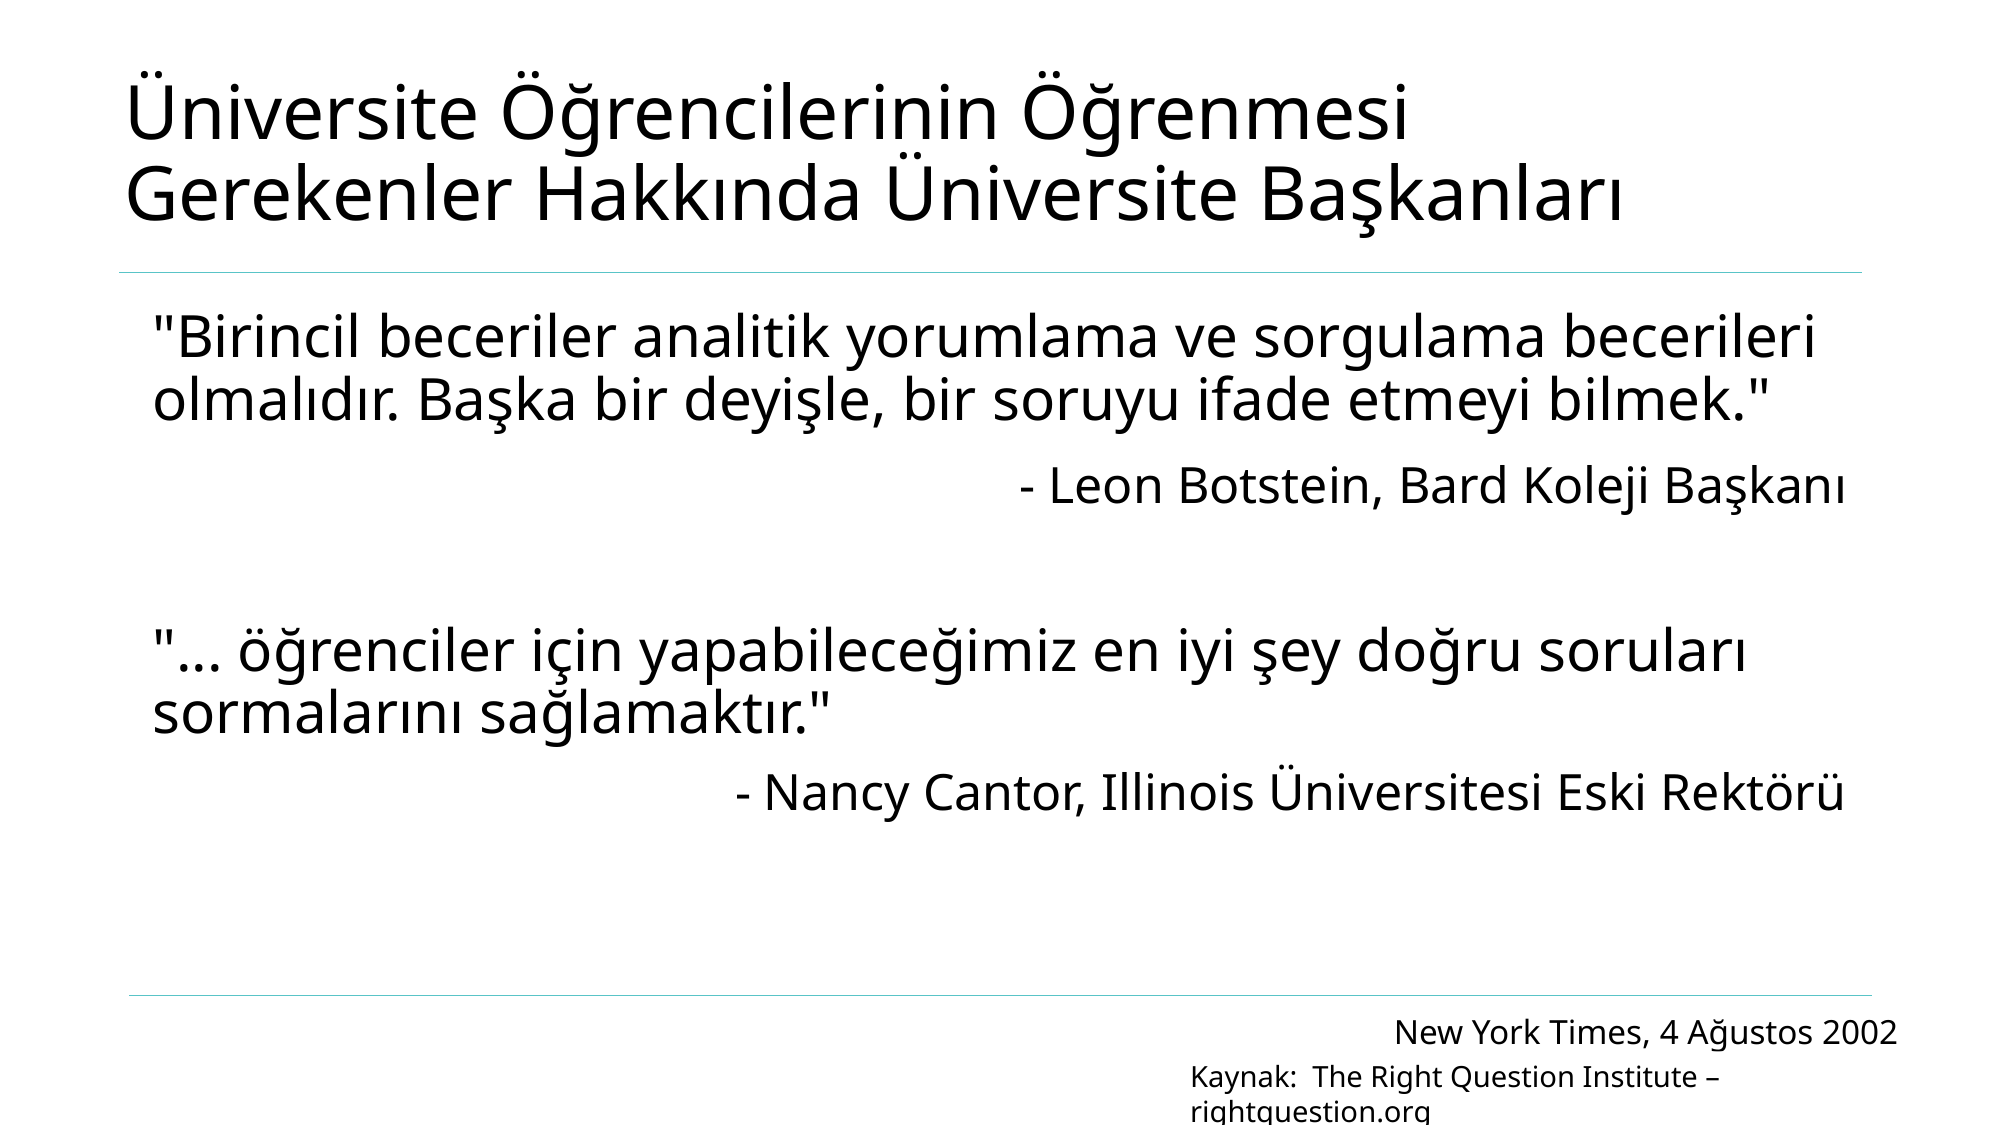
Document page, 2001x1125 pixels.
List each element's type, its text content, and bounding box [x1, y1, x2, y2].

list "Birincil beceriler analitik yorumlama ve sorgulama becerileri olmalıdır. Başka bir deyişle, bir soruyu ifade etmeyi bilmek." - Leon Botstein, Bard Koleji Başkanı "... öğrenciler için yapabileceğimiz en iyi şey doğru soruları sormalarını sağlamaktır." - Nancy Cantor, Illinois Üniversitesi Eski Rektörü [137, 299, 1863, 1014]
text_box New York Times, 4 Ağustos 2002 [1379, 1003, 1914, 1051]
text_box Kaynak: The Right Question Institute – rightquestion.org [1175, 1051, 1969, 1107]
title Üniversite Öğrencilerinin Öğrenmesi Gerekenler Hakkında Üniversite Başkanları [109, 47, 1835, 265]
